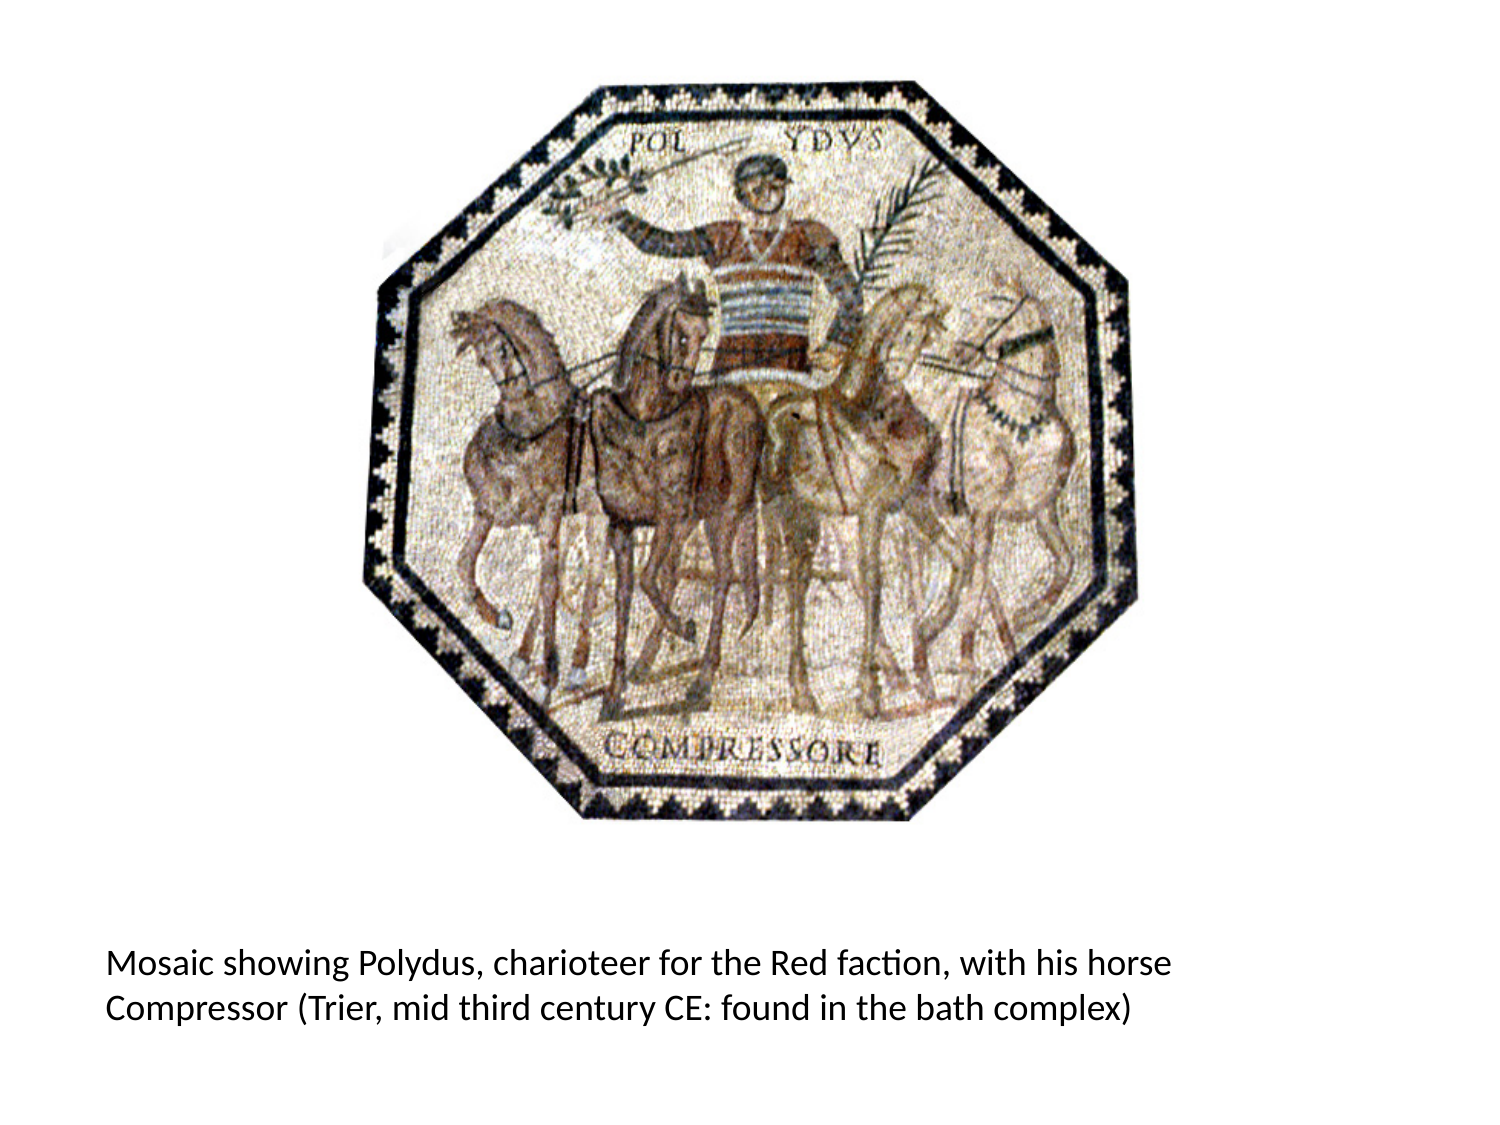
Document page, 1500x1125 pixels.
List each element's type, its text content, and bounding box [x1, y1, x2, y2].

text_box Mosaic showing Polydus, charioteer for the Red faction, with his horse Compressor (Trier, mid third century CE: found in the bath complex) [90, 930, 1379, 1035]
picture [347, 64, 1155, 843]
